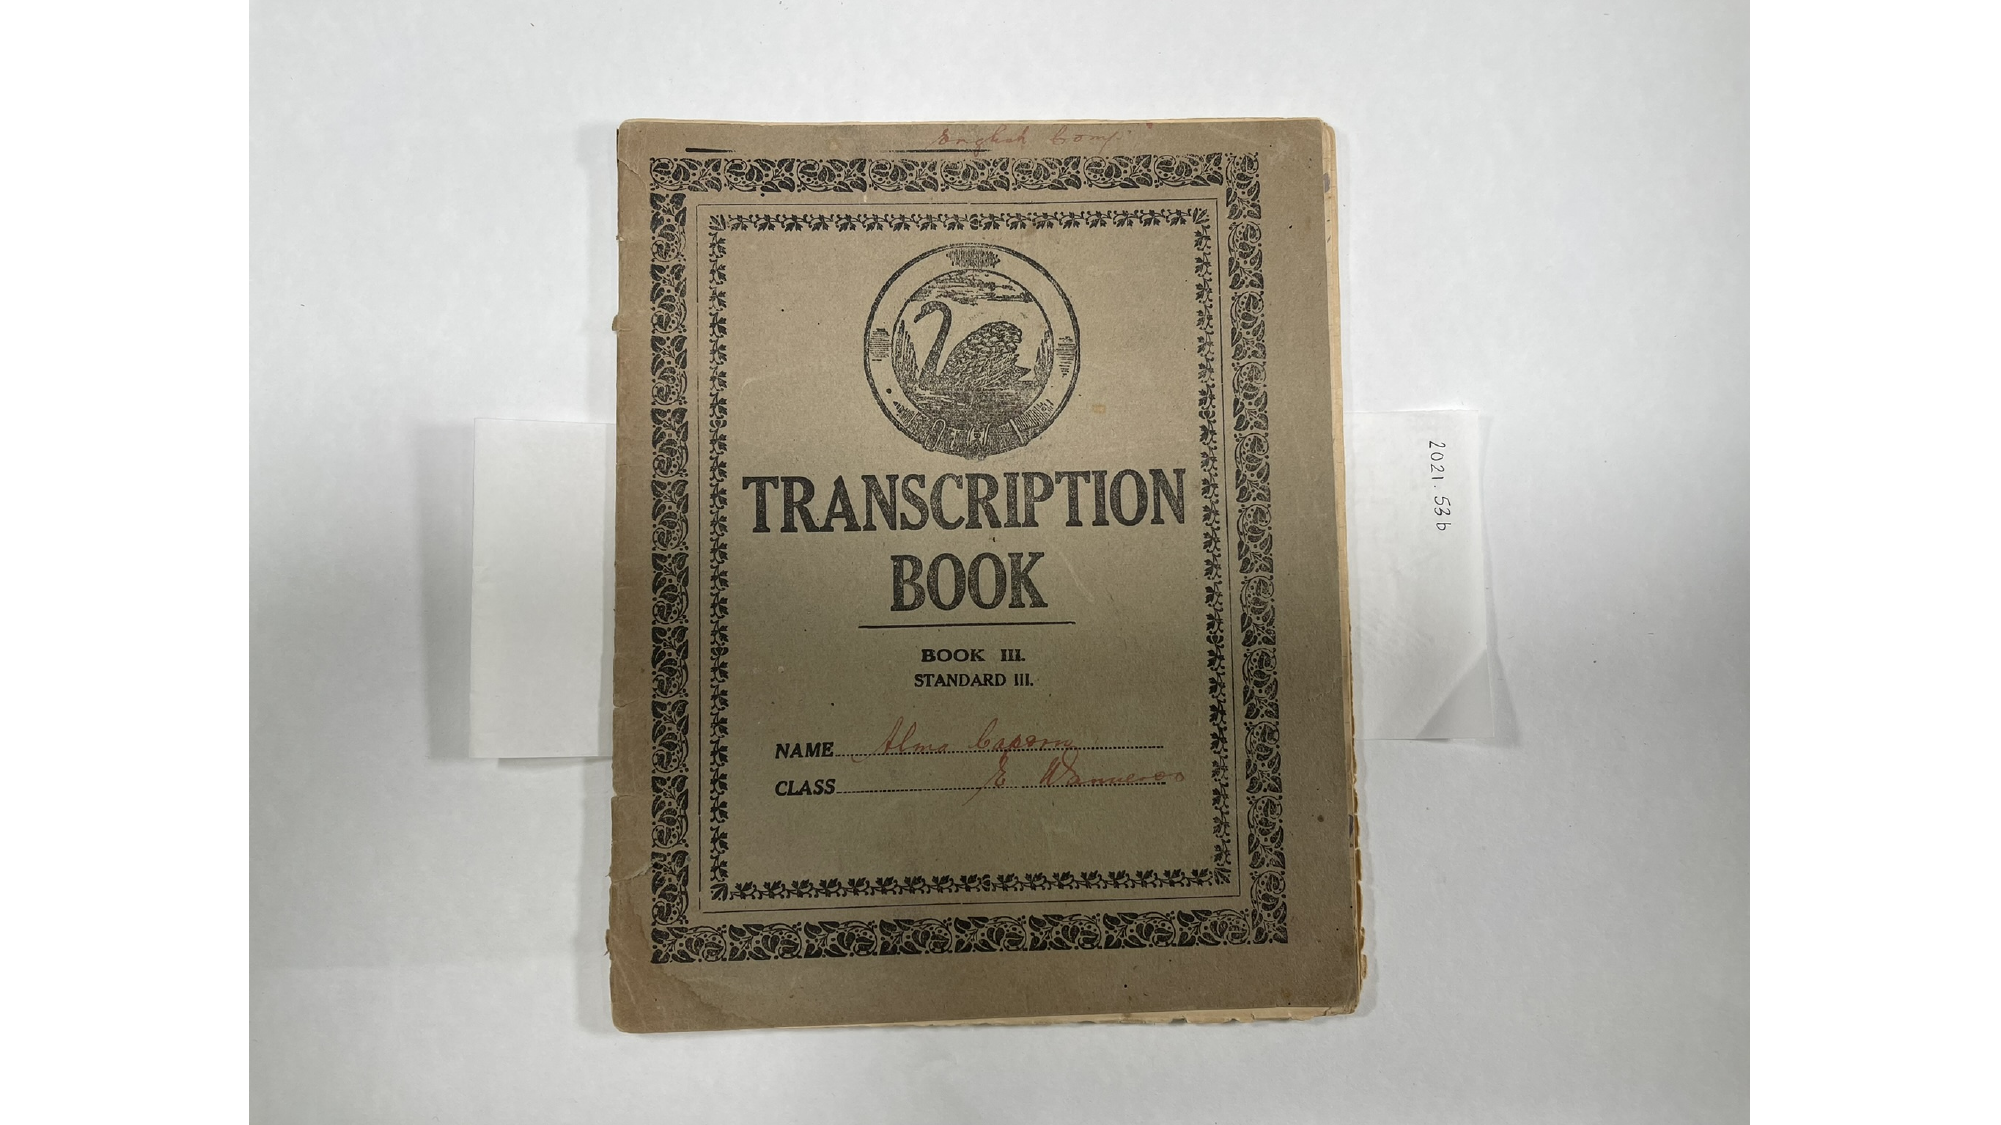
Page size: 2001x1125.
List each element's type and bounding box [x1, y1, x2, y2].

picture [249, 0, 1750, 1125]
